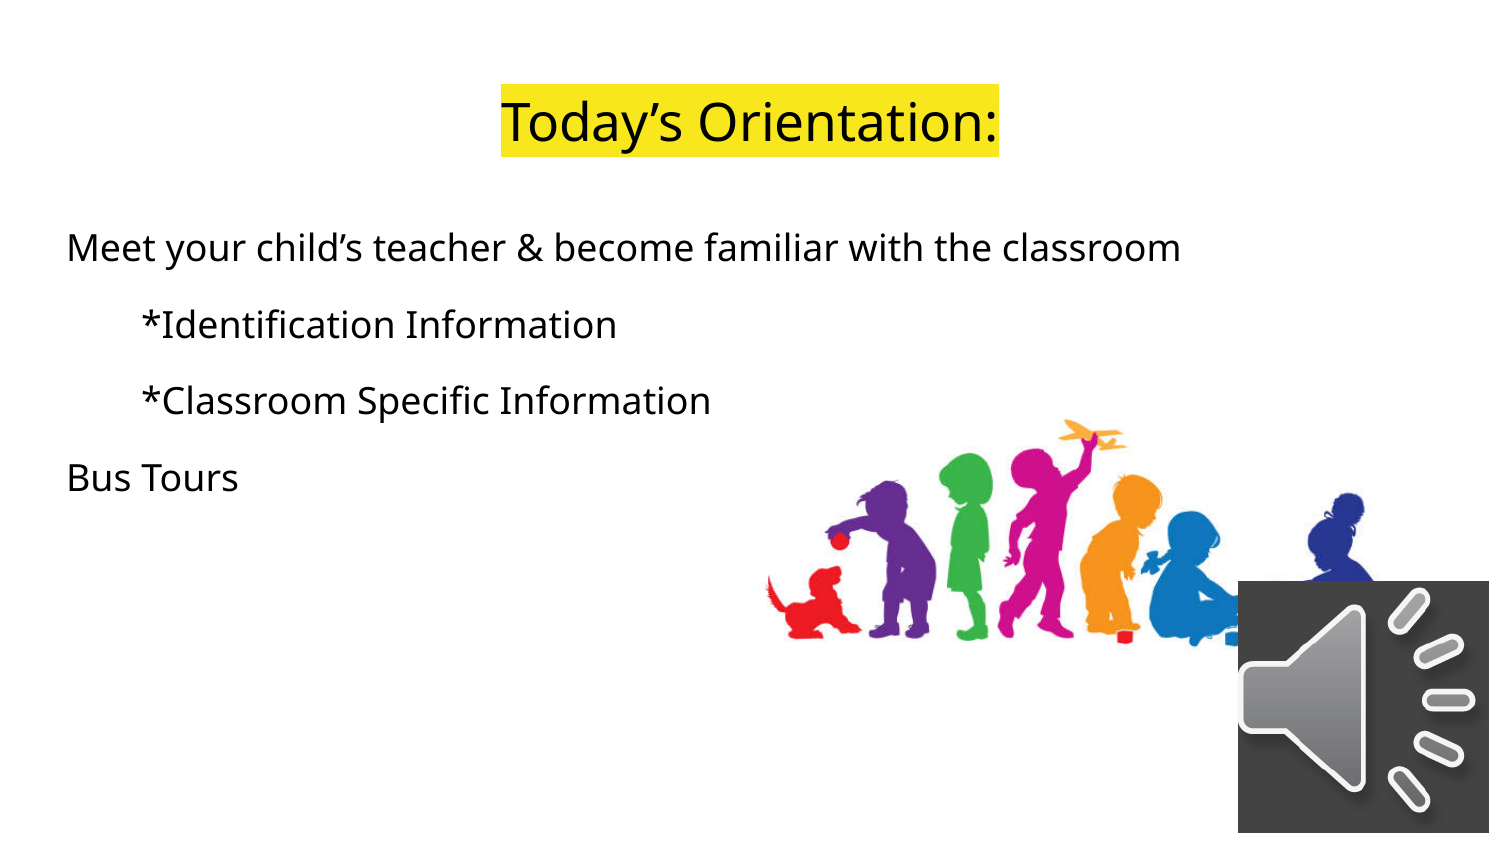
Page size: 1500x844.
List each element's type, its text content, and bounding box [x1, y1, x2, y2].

list Meet your child’s teacher & become familiar with the classroom *Identification Information *Classroom Specific Information Bus Tours [51, 202, 1449, 764]
title Today’s Orientation: [51, 72, 1449, 167]
picture [749, 309, 1490, 834]
